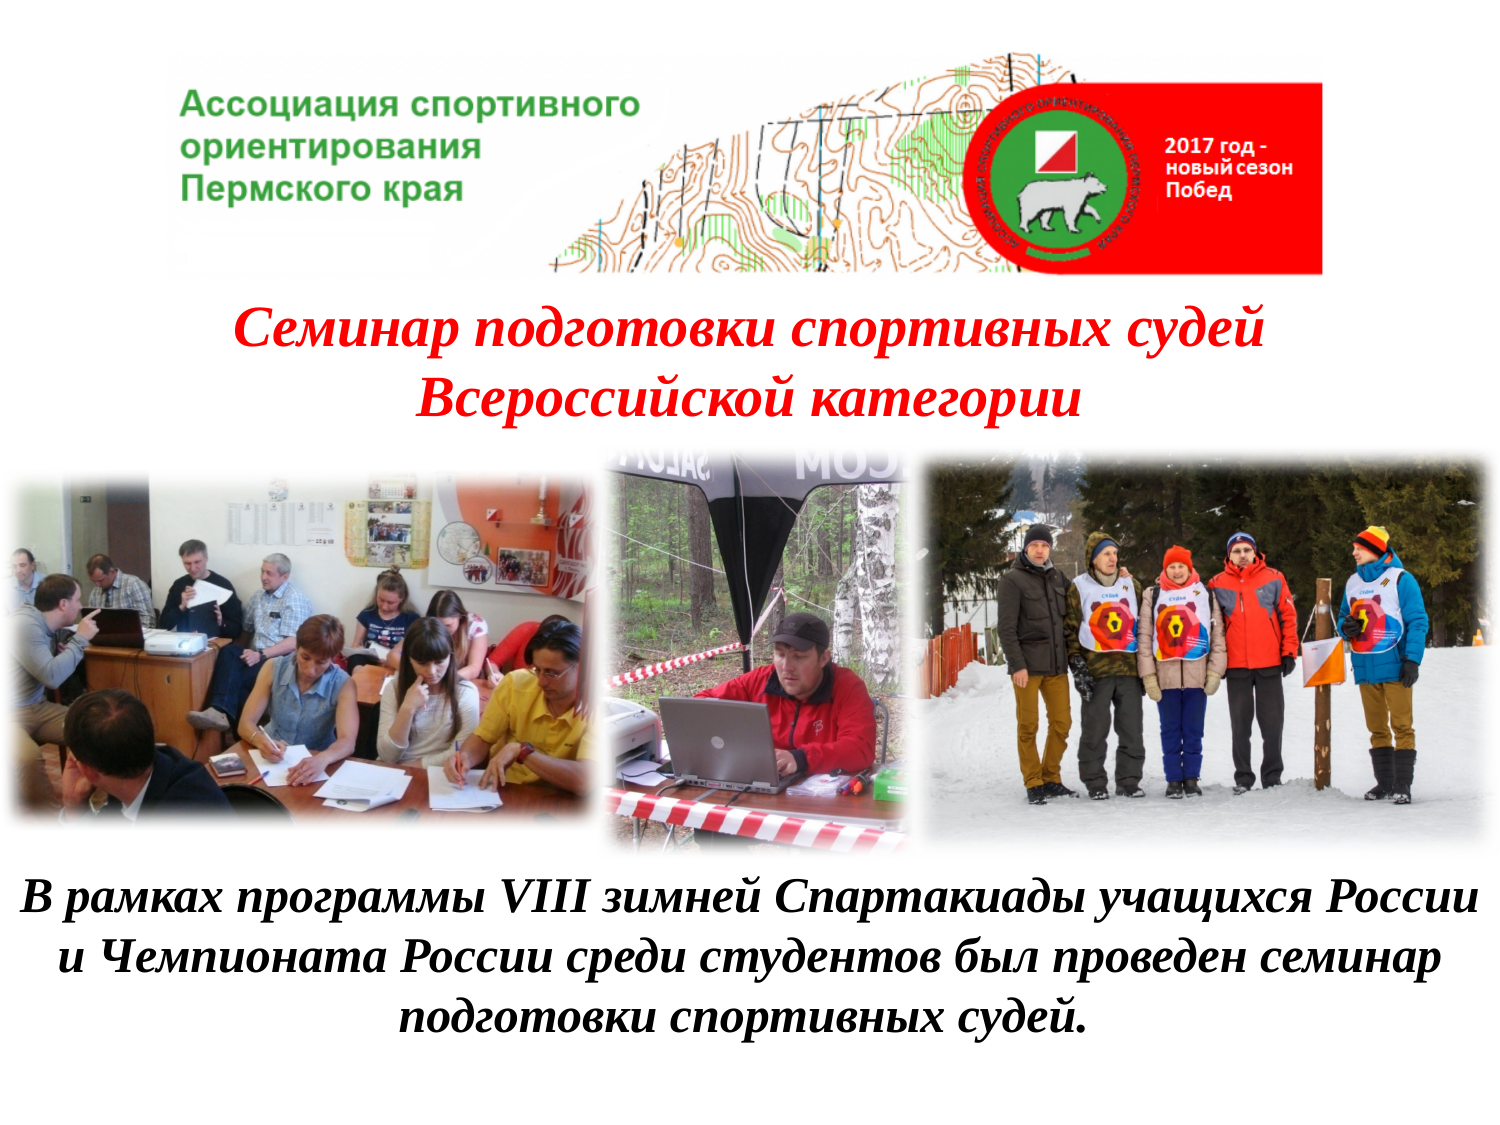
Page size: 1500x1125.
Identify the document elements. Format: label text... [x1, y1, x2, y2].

text_box В рамках программы VIII зимней Спартакиады учащихся России и Чемпионата России среди студентов был проведен семинар подготовки спортивных судей. [0, 855, 1500, 1051]
picture [166, 51, 1325, 283]
text_box Семинар подготовки спортивных судей Всероссийской категории [0, 281, 1500, 436]
picture [0, 445, 1500, 859]
